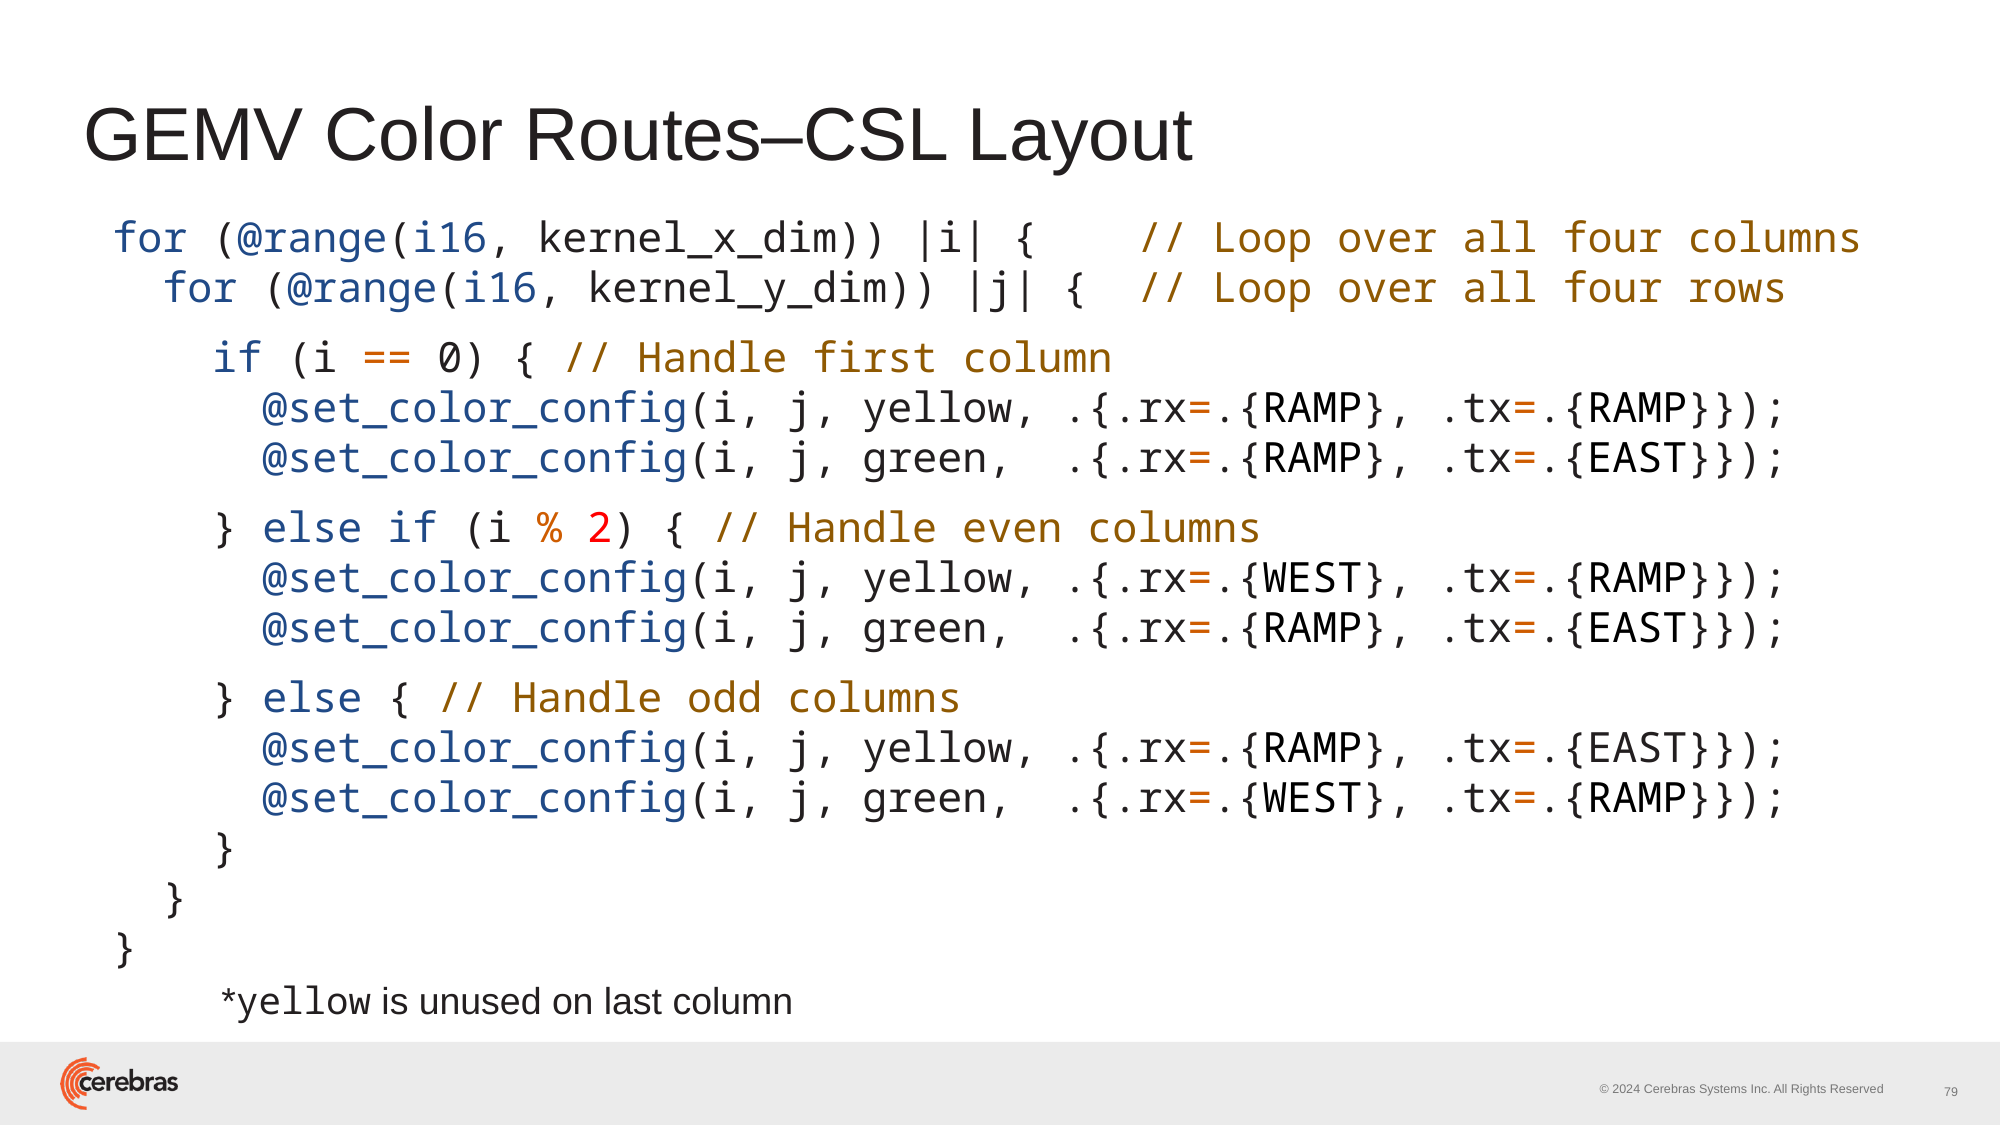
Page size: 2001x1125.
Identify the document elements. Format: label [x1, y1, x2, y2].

title [68, 80, 1932, 206]
slide_number [1853, 1077, 1974, 1106]
text_box [97, 206, 1922, 1030]
picture [60, 1057, 178, 1110]
